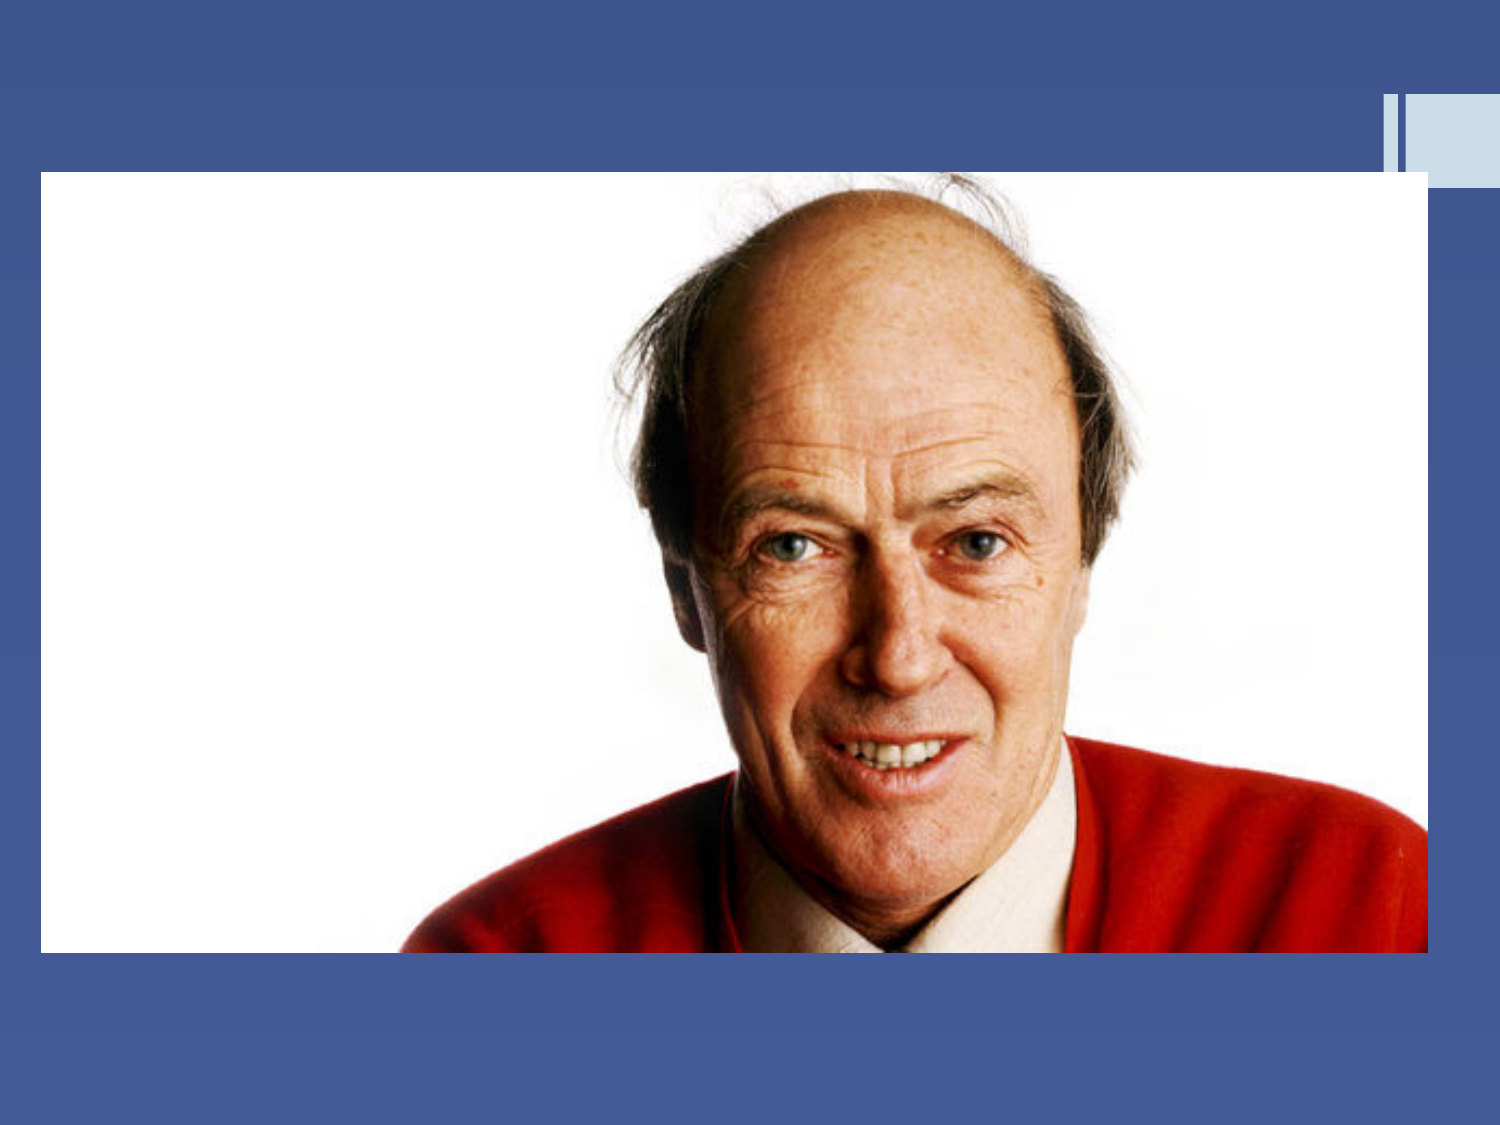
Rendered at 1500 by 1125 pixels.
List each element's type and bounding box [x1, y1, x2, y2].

picture [40, 172, 1428, 953]
